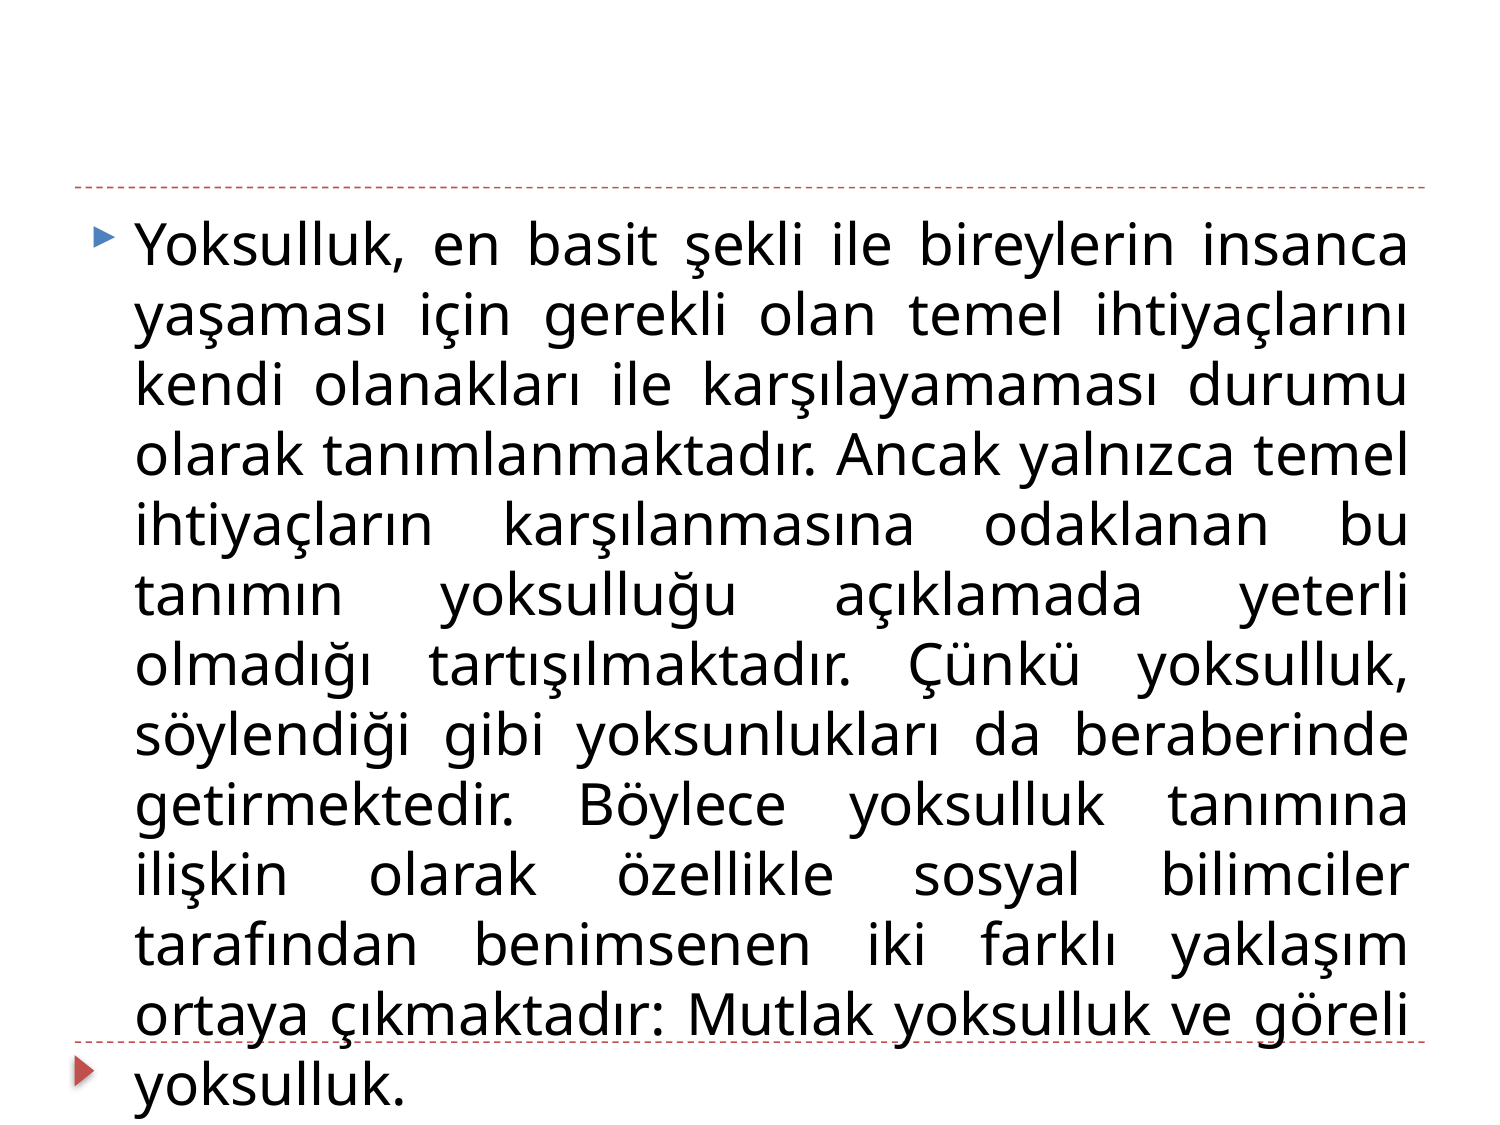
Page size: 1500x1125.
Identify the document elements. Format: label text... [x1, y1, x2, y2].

list Yoksulluk, en basit şekli ile bireylerin insanca yaşaması için gerekli olan temel ihtiyaçlarını kendi olanakları ile karşılayamaması durumu olarak tanımlanmaktadır. Ancak yalnızca temel ihtiyaçların karşılanmasına odaklanan bu tanımın yoksulluğu açıklamada yeterli olmadığı tartışılmaktadır. Çünkü yoksulluk, söylendiği gibi yoksunlukları da beraberinde getirmektedir. Böylece yoksulluk tanımına ilişkin olarak özellikle sosyal bilimciler tarafından benimsenen iki farklı yaklaşım ortaya çıkmaktadır: Mutlak yoksulluk ve göreli yoksulluk. [75, 200, 1425, 1010]
